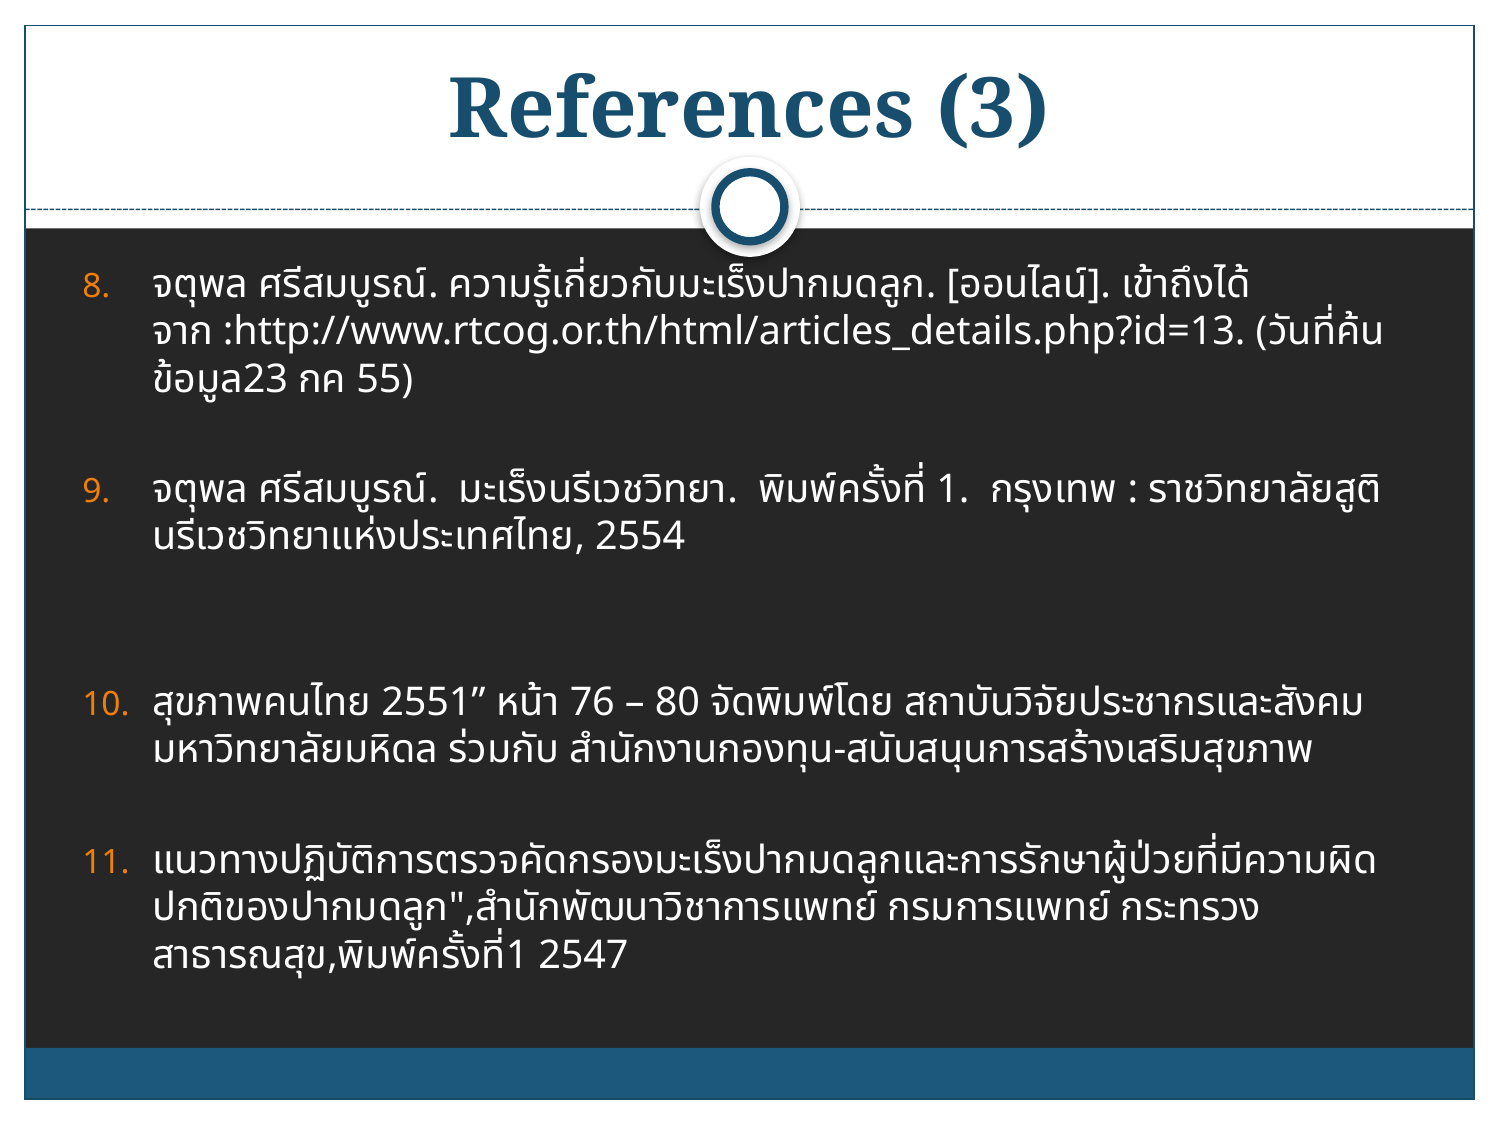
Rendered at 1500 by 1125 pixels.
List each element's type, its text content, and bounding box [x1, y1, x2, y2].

title References (3) [49, 37, 1450, 162]
list จตุพล ศรีสมบูรณ์. ความรู้เกี่ยวกับมะเร็งปากมดลูก. [ออนไลน์]. เข้าถึงได้จาก :http://www.rtcog.or.th/html/articles_details.php?id=13. (วันที่ค้นข้อมูล23 กค 55) จตุพล ศรีสมบูรณ์. มะเร็งนรีเวชวิทยา. พิมพ์ครั้งที่ 1. กรุงเทพ : ราชวิทยาลัยสูตินรีเวชวิทยาแห่งประเทศไทย, 2554 สุขภาพคนไทย 2551” หน้า 76 – 80 จัดพิมพ์โดย สถาบันวิจัยประชากรและสังคม มหาวิทยาลัยมหิดล ร่วมกับ สำนักงานกองทุน-สนับสนุนการสร้างเสริมสุขภาพ แนวทางปฏิบัติการตรวจคัดกรองมะเร็งปากมดลูกและการรักษาผู้ป่วยที่มีความผิดปกติของปากมดลูก",สำนักพัฒนาวิชาการแพทย์ กรมการแพทย์ กระทรวงสาธารณสุข,พิมพ์ครั้งที่1 2547 [49, 250, 1445, 1001]
